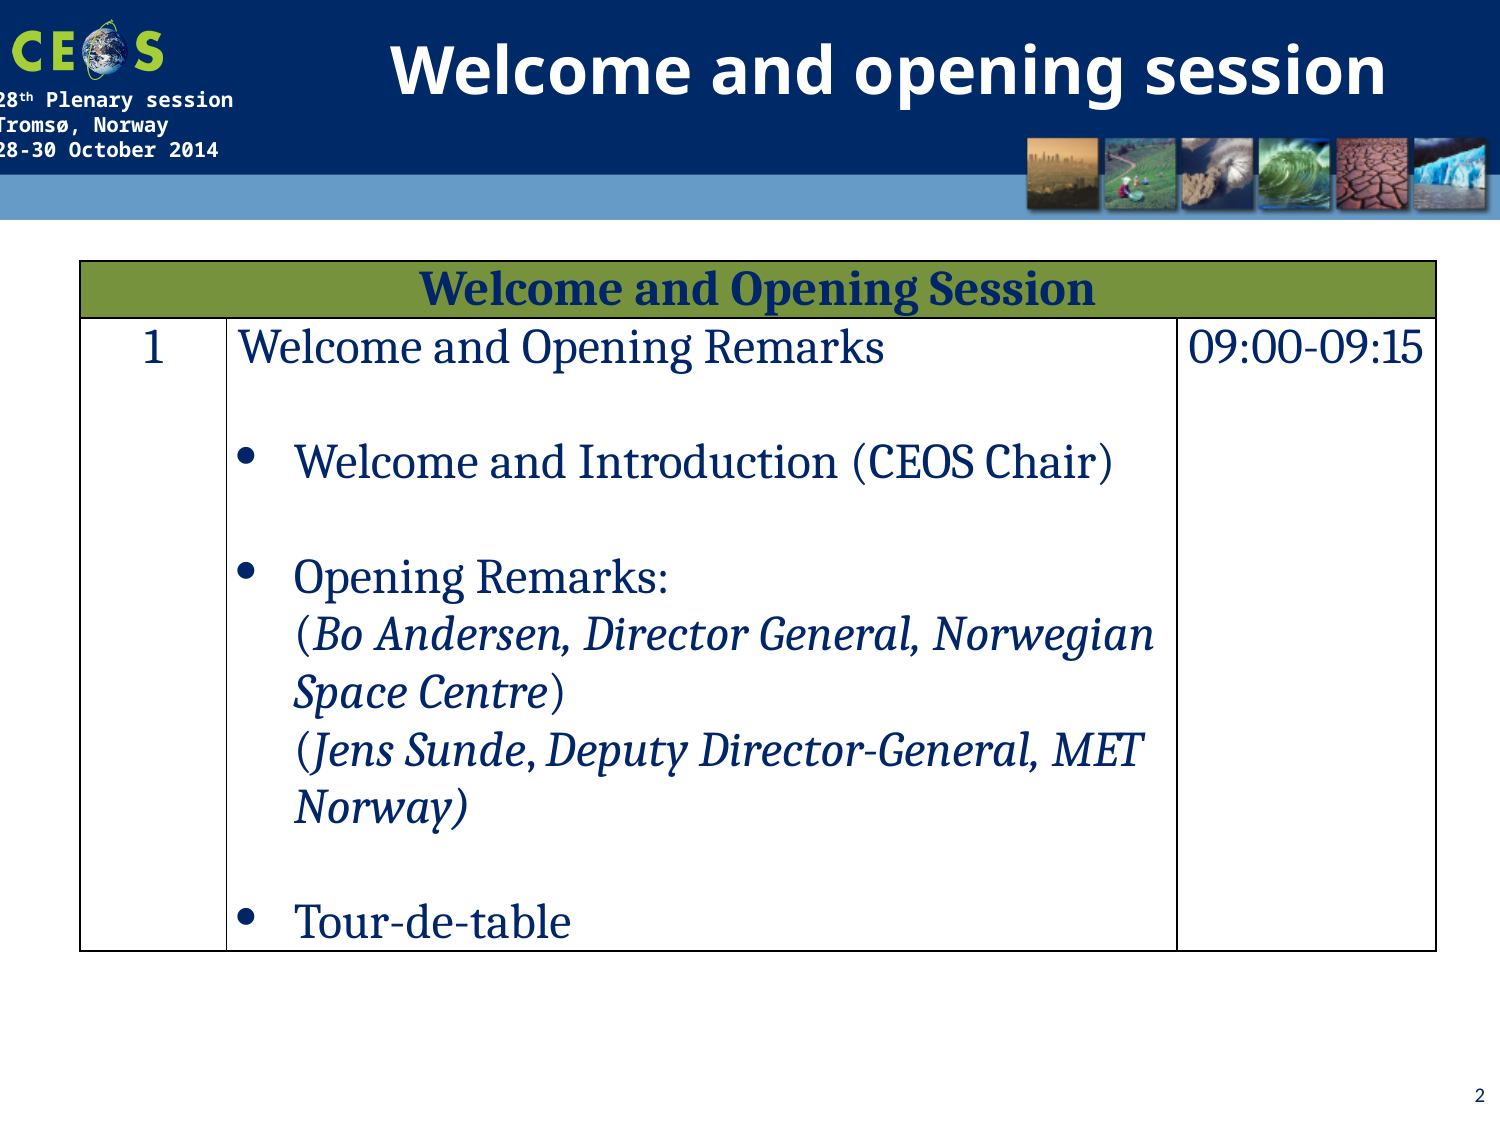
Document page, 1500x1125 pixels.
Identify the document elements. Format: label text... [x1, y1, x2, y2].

table_cell 09:00-09:15 [1178, 319, 1435, 950]
table_header Welcome and Opening Session [81, 262, 1435, 317]
table_cell 1 [81, 319, 226, 950]
picture [0, 0, 1500, 220]
text_box Welcome and opening session [278, 18, 1500, 118]
slide_number 2 [1187, 1073, 1500, 1125]
table_cell Welcome and Opening Remarks Welcome and Introduction (CEOS Chair) Opening Remarks: (Bo Andersen, Director General, Norwegian Space Centre) (Jens Sunde, Deputy Director-General, MET Norway) Tour-de-table [227, 319, 1176, 950]
